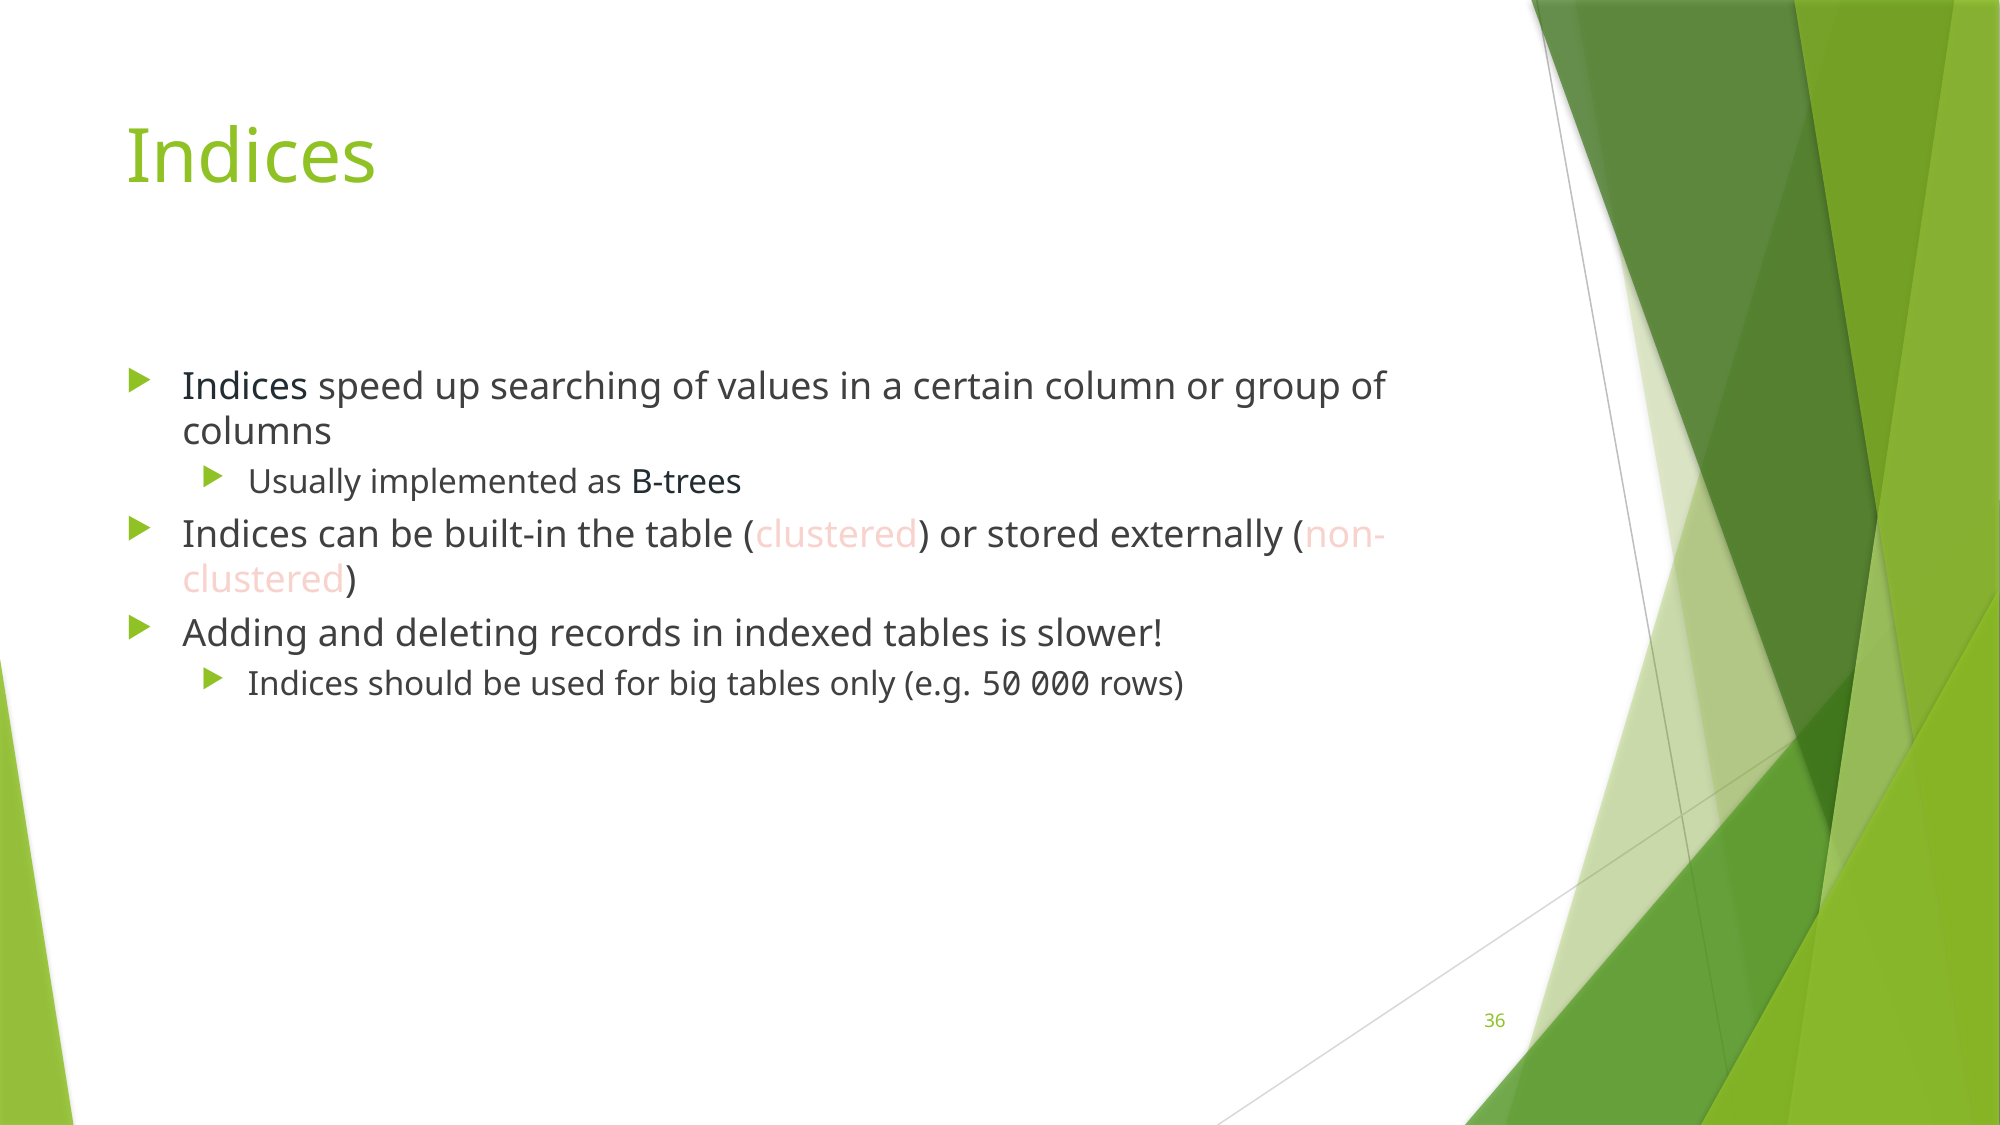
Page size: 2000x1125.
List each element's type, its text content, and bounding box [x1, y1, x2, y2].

list Indices speed up searching of values in a certain column or group of columns Usually implemented as B-trees Indices can be built-in the table (clustered) or stored externally (non-clustered) Adding and deleting records in indexed tables is slower! Indices should be used for big tables only (e.g. 50 000 rows) [111, 354, 1521, 992]
title Indices [111, 99, 1521, 317]
slide_number 36 [1408, 991, 1521, 1051]
